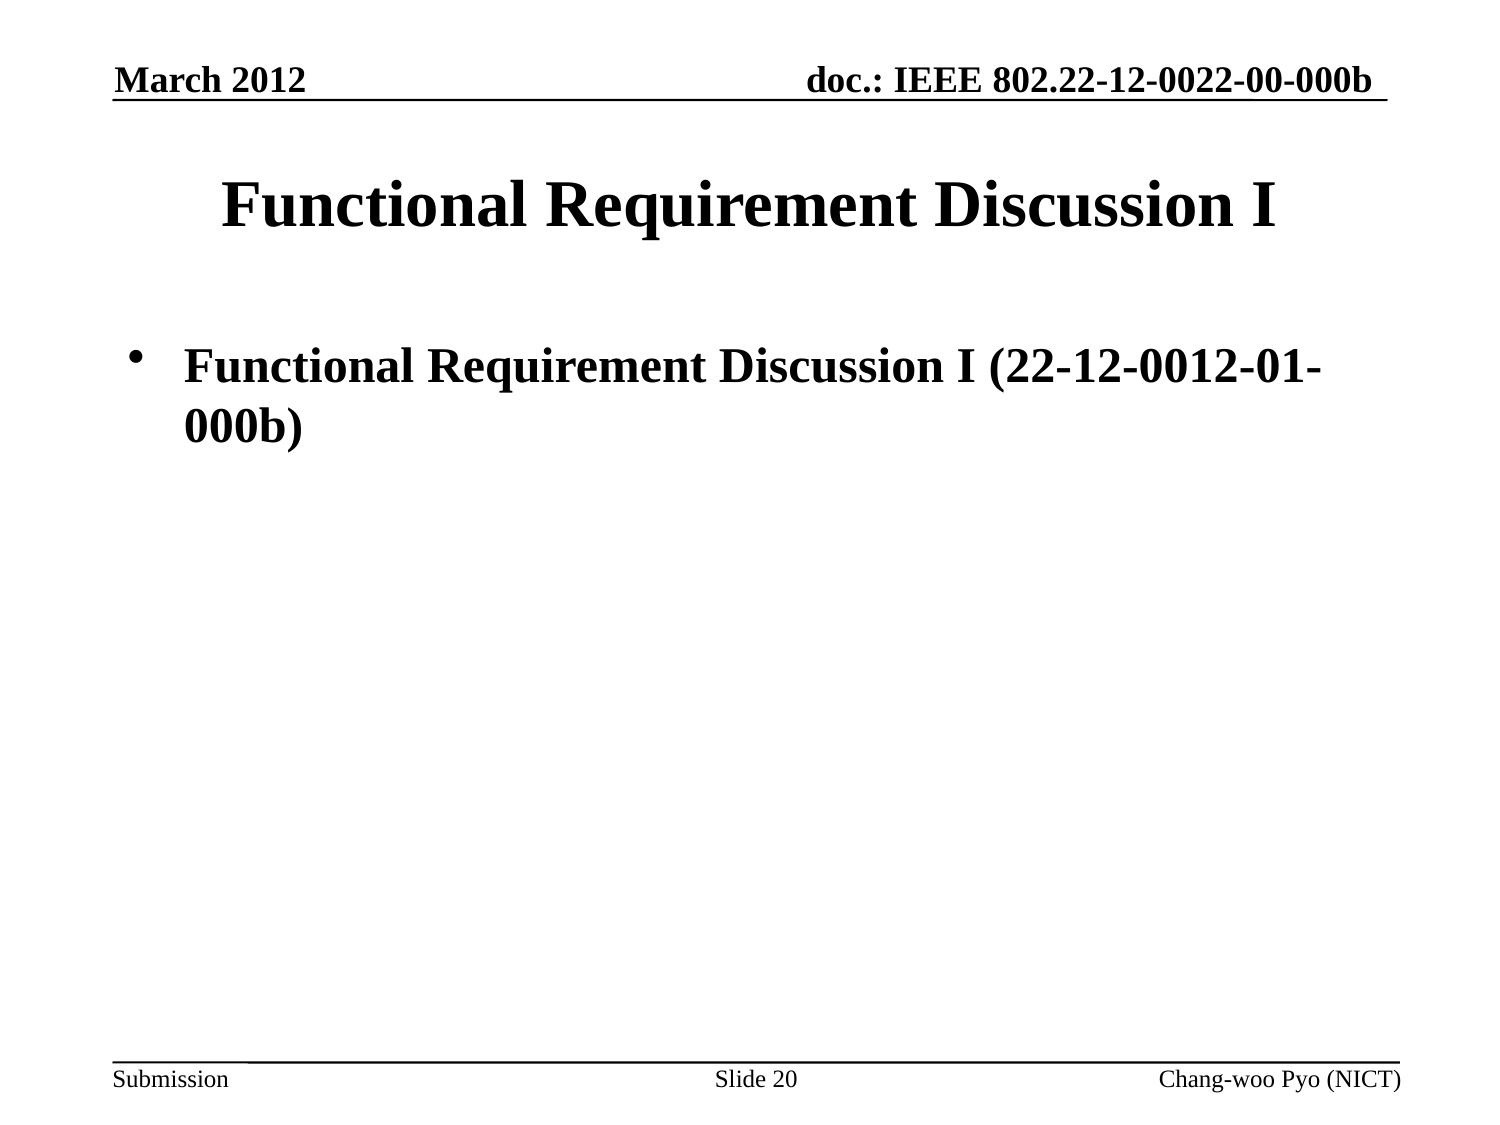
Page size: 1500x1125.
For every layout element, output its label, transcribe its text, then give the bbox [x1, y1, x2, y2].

slide_number Slide 20 [712, 1061, 800, 1093]
list Functional Requirement Discussion I (22-12-0012-01-000b) [112, 324, 1388, 1000]
title Functional Requirement Discussion I [112, 112, 1388, 288]
footer Chang-woo Pyo (NICT) [1155, 1061, 1402, 1093]
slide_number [114, 54, 309, 101]
